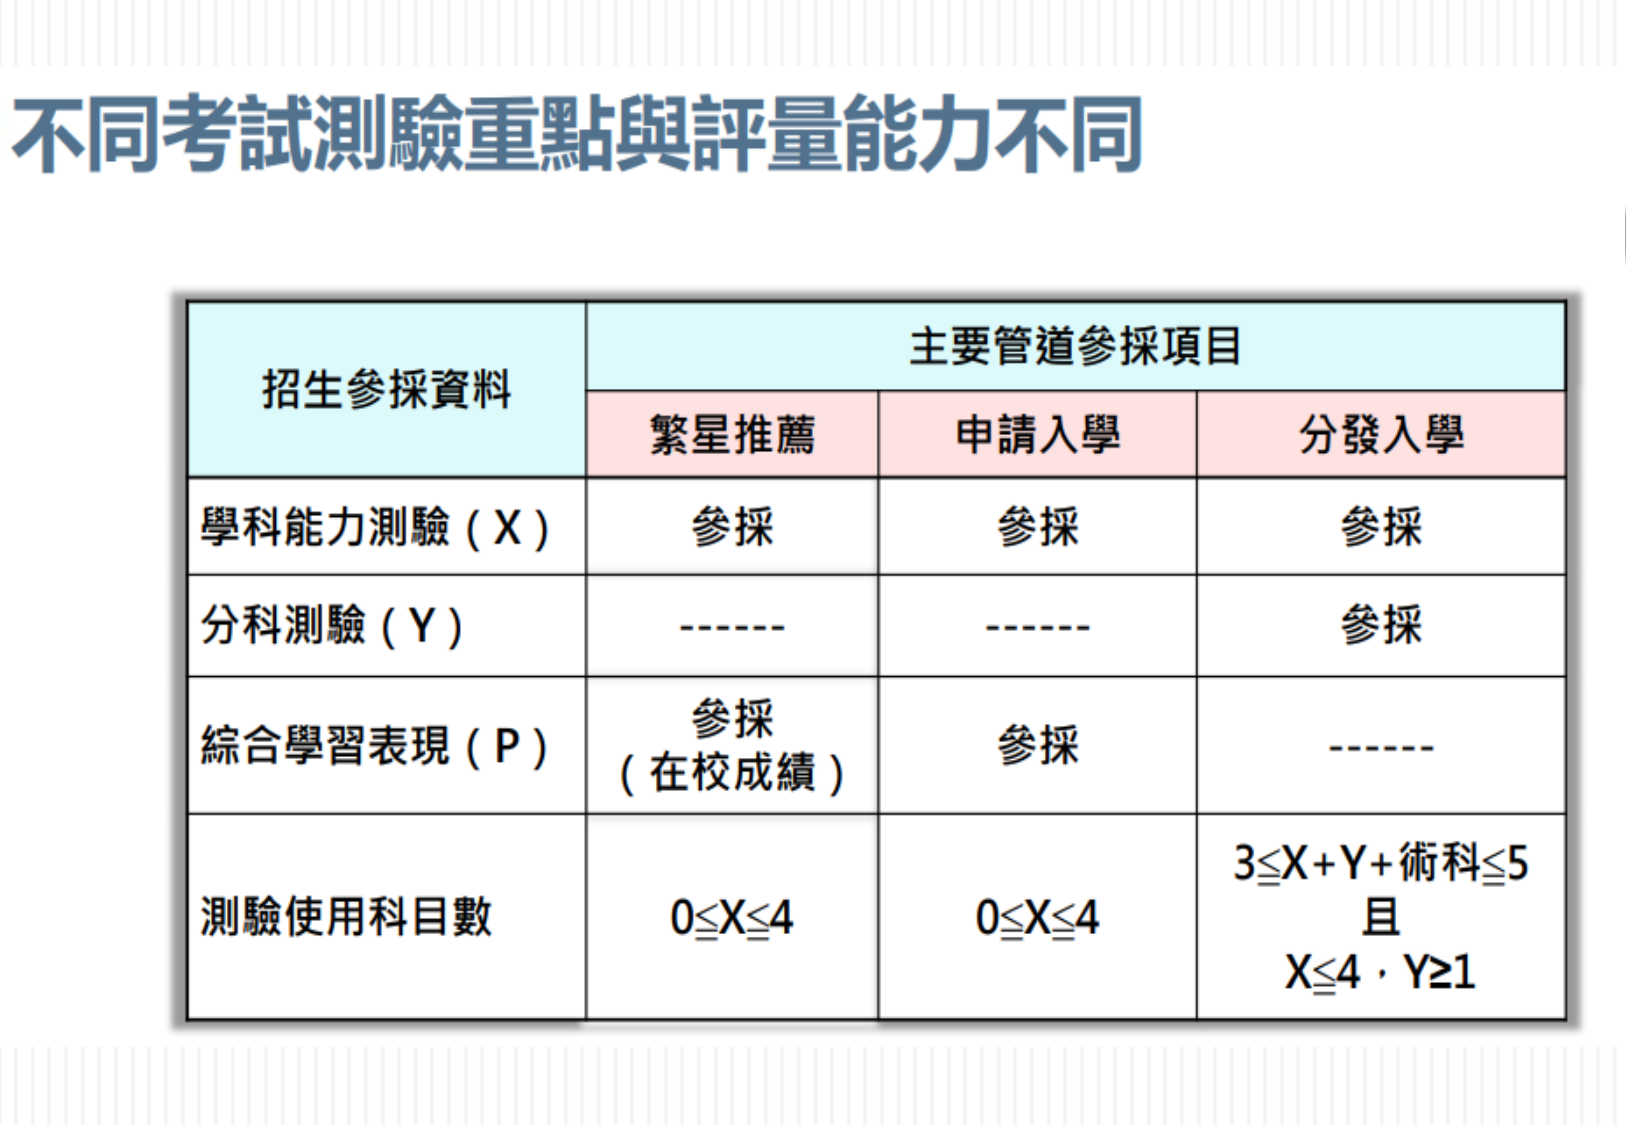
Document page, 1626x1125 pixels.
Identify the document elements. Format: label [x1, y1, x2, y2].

picture [0, 66, 1625, 1048]
